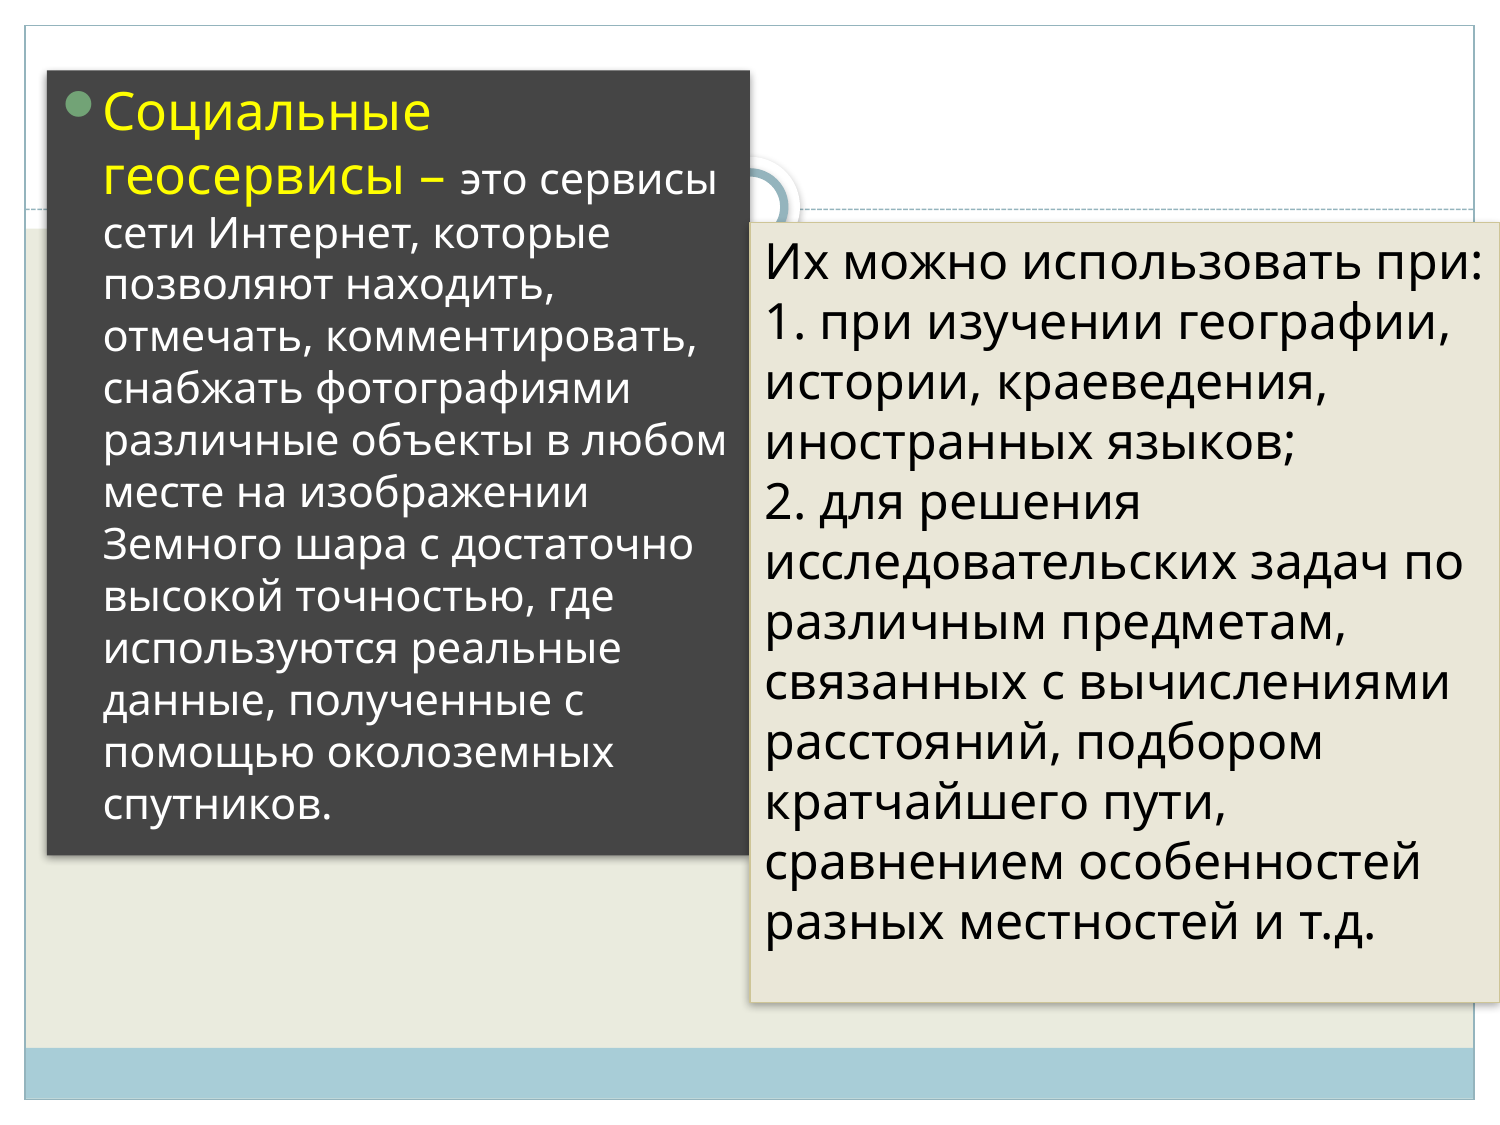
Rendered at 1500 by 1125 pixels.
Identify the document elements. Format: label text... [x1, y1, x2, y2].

text_box Их можно использовать при: 1. при изучении географии, истории, краеведения, иностранных языков; 2. для решения исследовательских задач по различным предметам, связанных с вычислениями расстояний, подбором кратчайшего пути, сравнением особенностей разных местностей и т.д. [749, 222, 1500, 1003]
list Социальные геосервисы – это сервисы сети Интернет, которые позволяют находить, отмечать, комментировать, снабжать фотографиями различные объекты в любом месте на изображении Земного шара с достаточно высокой точностью, где используются реальные данные, полученные с помощью околоземных спутников. [46, 70, 751, 856]
